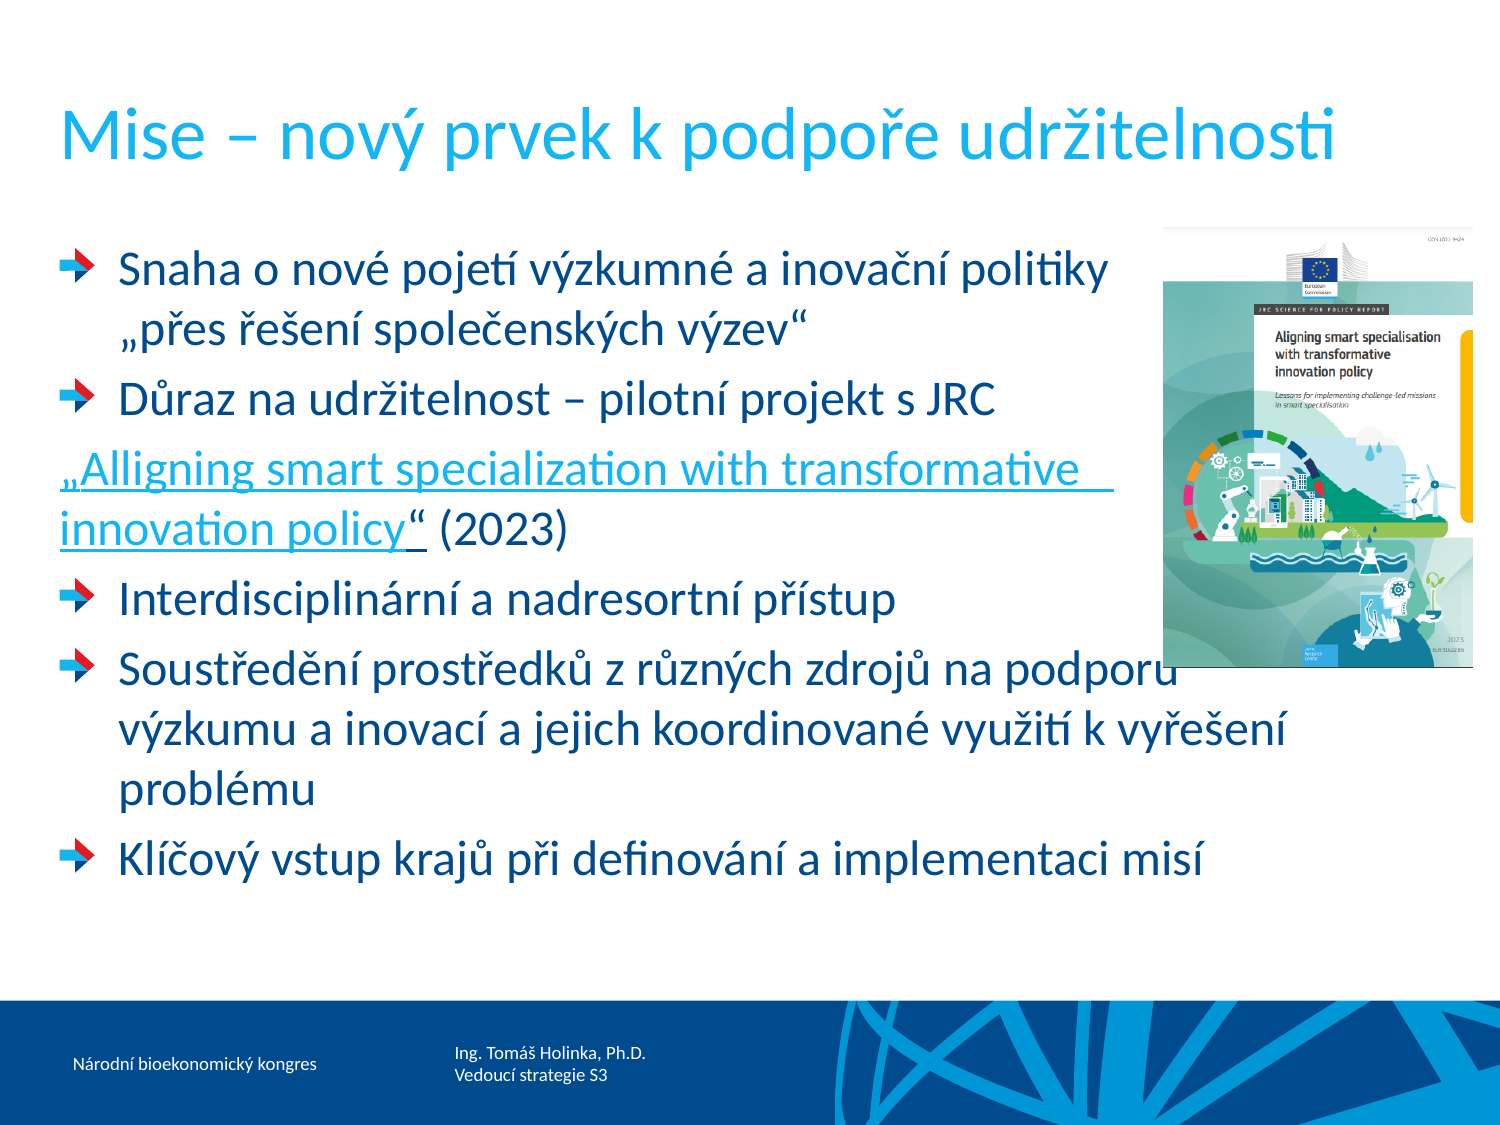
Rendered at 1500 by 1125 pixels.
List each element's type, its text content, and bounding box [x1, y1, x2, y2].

title Mise – nový prvek k podpoře udržitelnosti [59, 84, 1441, 176]
list Snaha o nové pojetí výzkumné a inovační politiky „přes řešení společenských výzev“ Důraz na udržitelnost – pilotní projekt s JRC „Alligning smart specialization with transformative innovation policy“ (2023) Interdisciplinární a nadresortní přístup Soustředění prostředků z různých zdrojů na podporu výzkumu a inovací a jejich koordinované využití k vyřešení problému Klíčový vstup krajů při definování a implementaci misí [59, 176, 1304, 970]
picture [1163, 226, 1473, 668]
